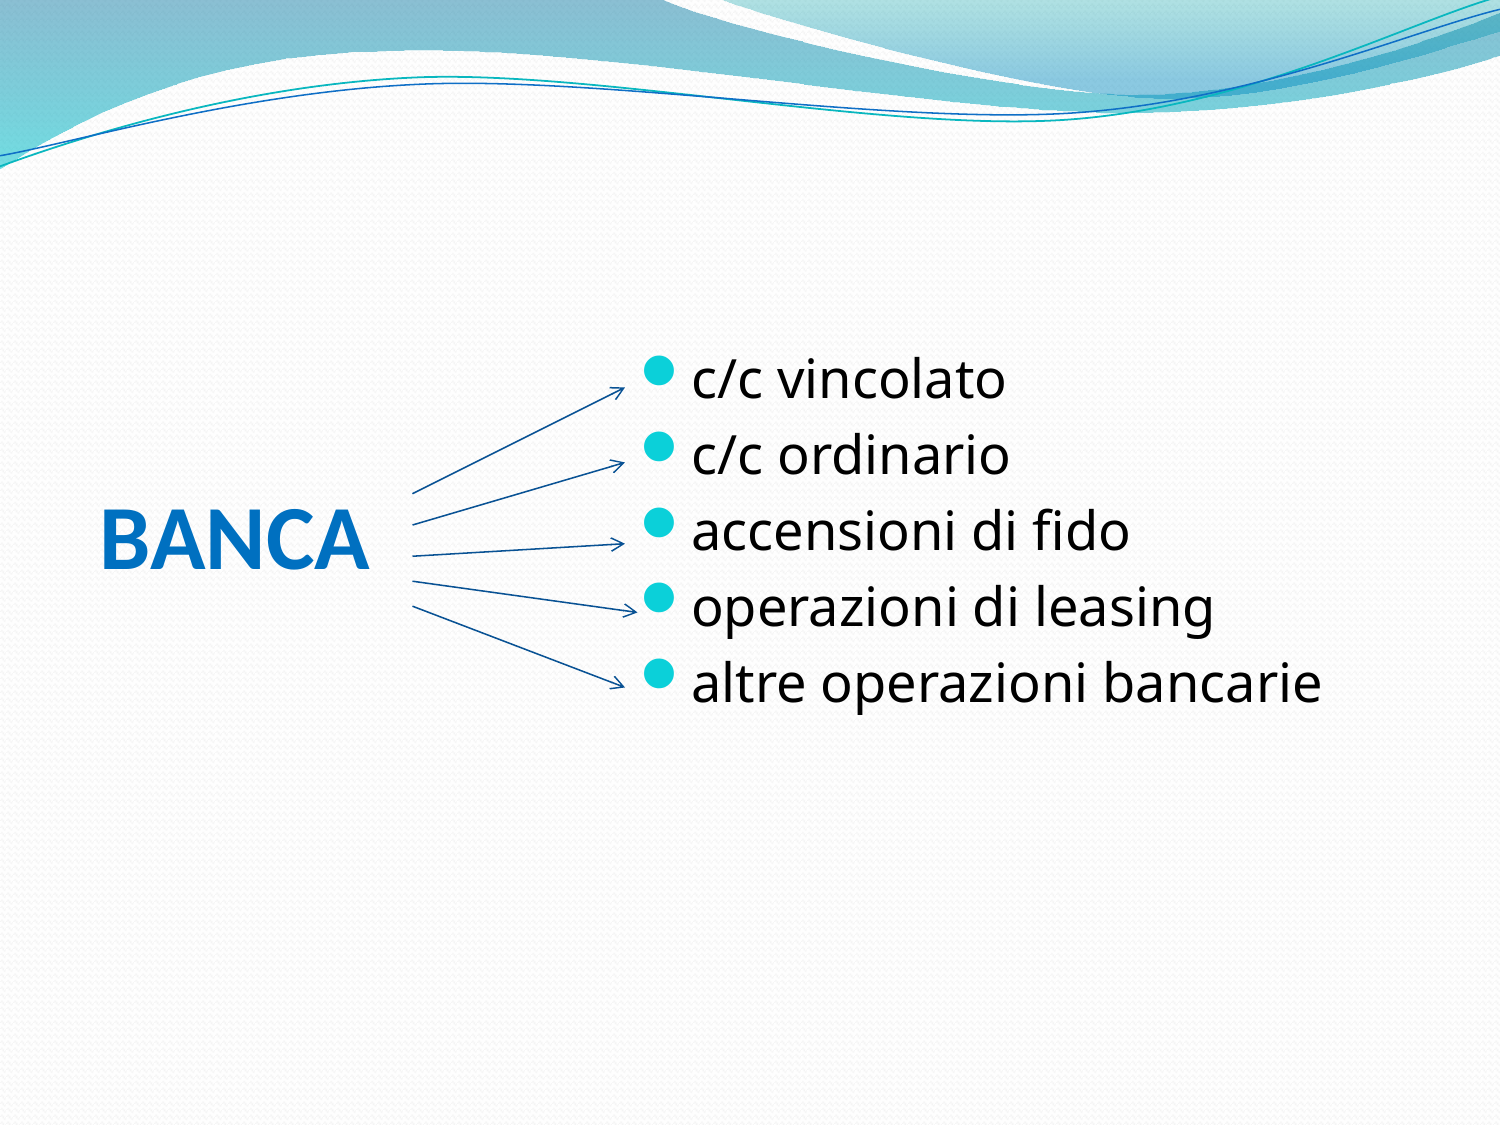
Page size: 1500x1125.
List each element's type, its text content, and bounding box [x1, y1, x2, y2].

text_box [412, 387, 626, 462]
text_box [412, 581, 638, 613]
list c/c vincolato c/c ordinario accensioni di fido operazioni di leasing altre operazioni bancarie [624, 337, 1388, 750]
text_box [412, 625, 626, 688]
title BANCA [99, 399, 413, 588]
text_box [412, 462, 626, 526]
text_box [412, 543, 626, 557]
